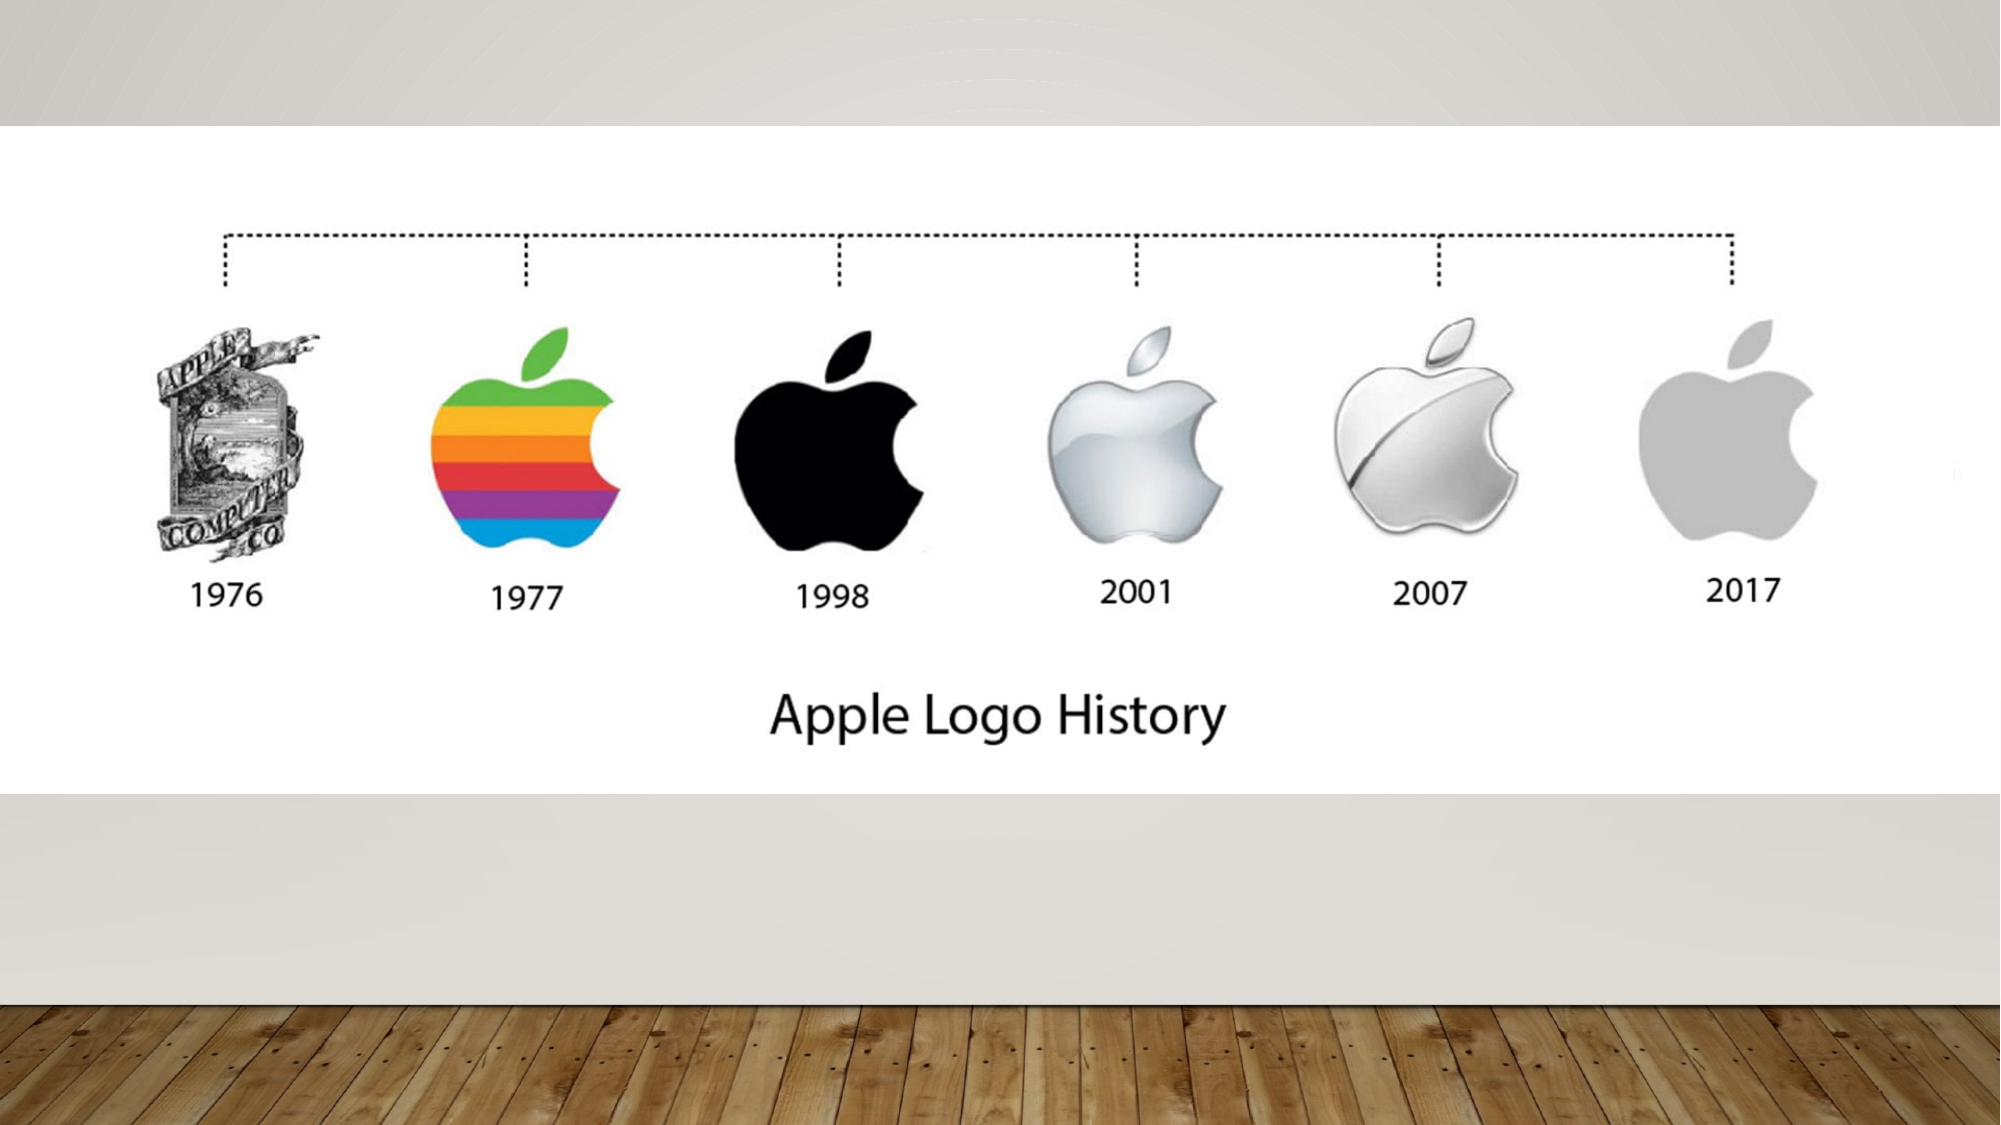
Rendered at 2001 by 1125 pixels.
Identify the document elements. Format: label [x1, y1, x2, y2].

picture [0, 1005, 2000, 1125]
picture [0, 126, 2000, 794]
